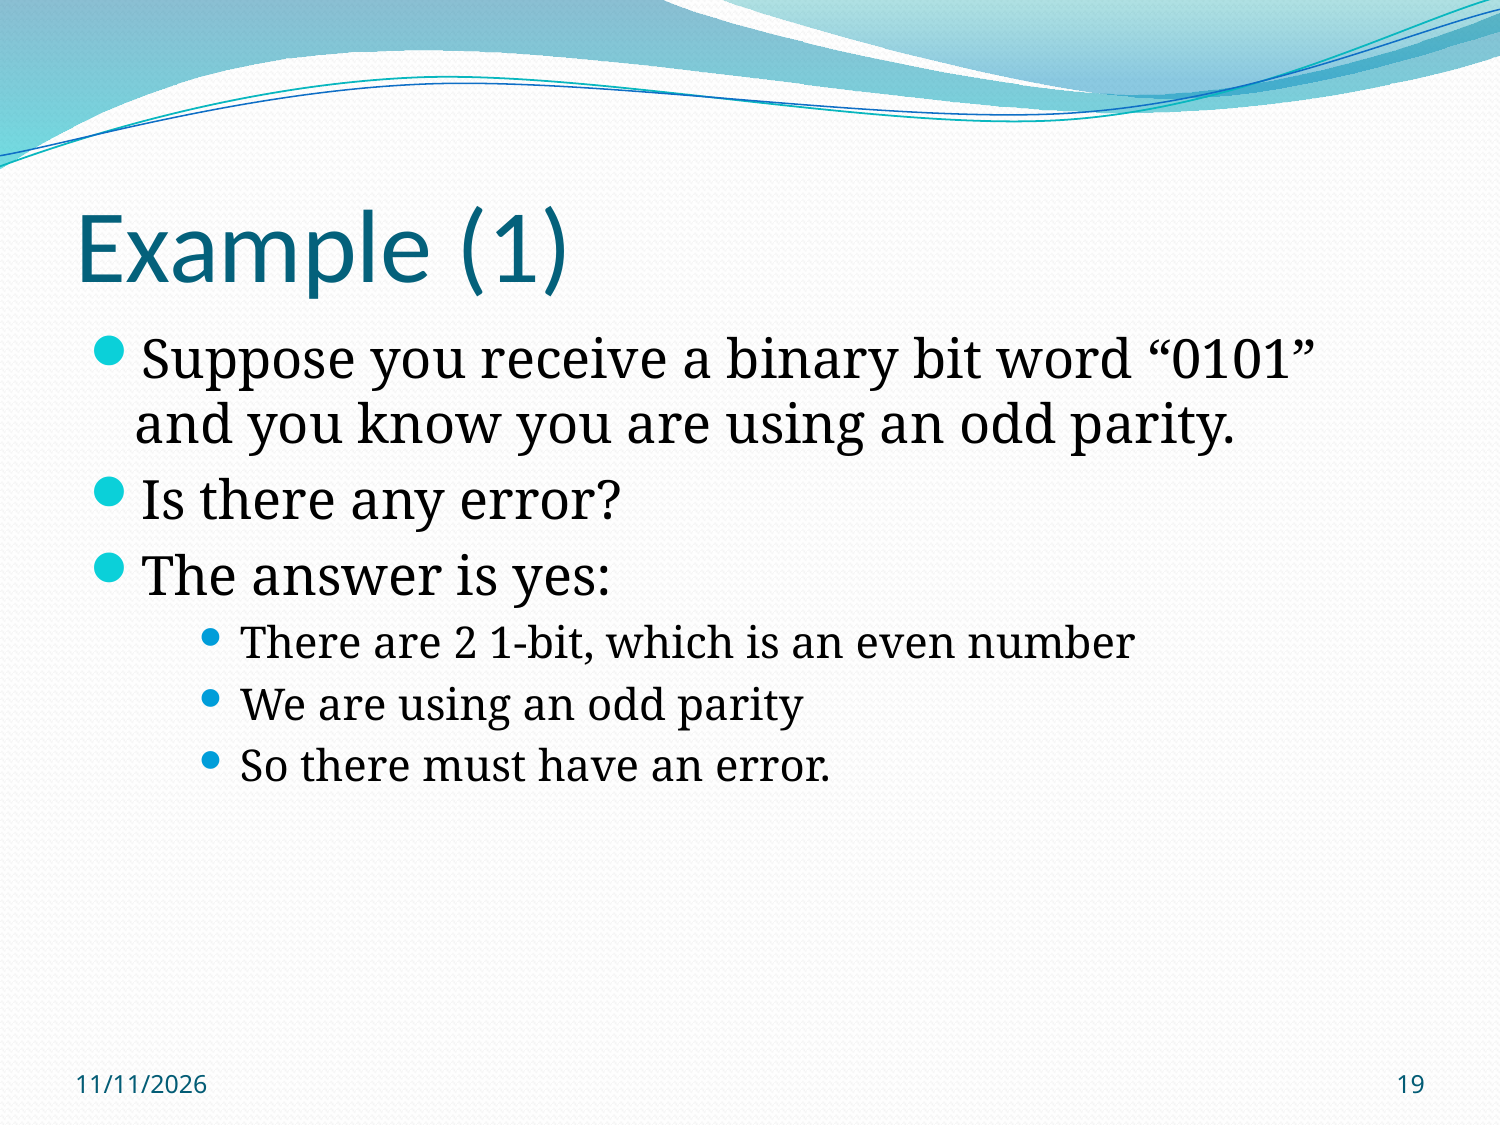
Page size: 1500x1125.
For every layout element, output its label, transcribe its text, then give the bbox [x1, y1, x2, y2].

title Example (1) [75, 115, 1425, 303]
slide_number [75, 1042, 425, 1103]
list Suppose you receive a binary bit word “0101” and you know you are using an odd parity. Is there any error? The answer is yes: There are 2 1-bit, which is an even number We are using an odd parity So there must have an error. [75, 317, 1425, 1038]
slide_number 19 [1299, 1042, 1425, 1103]
